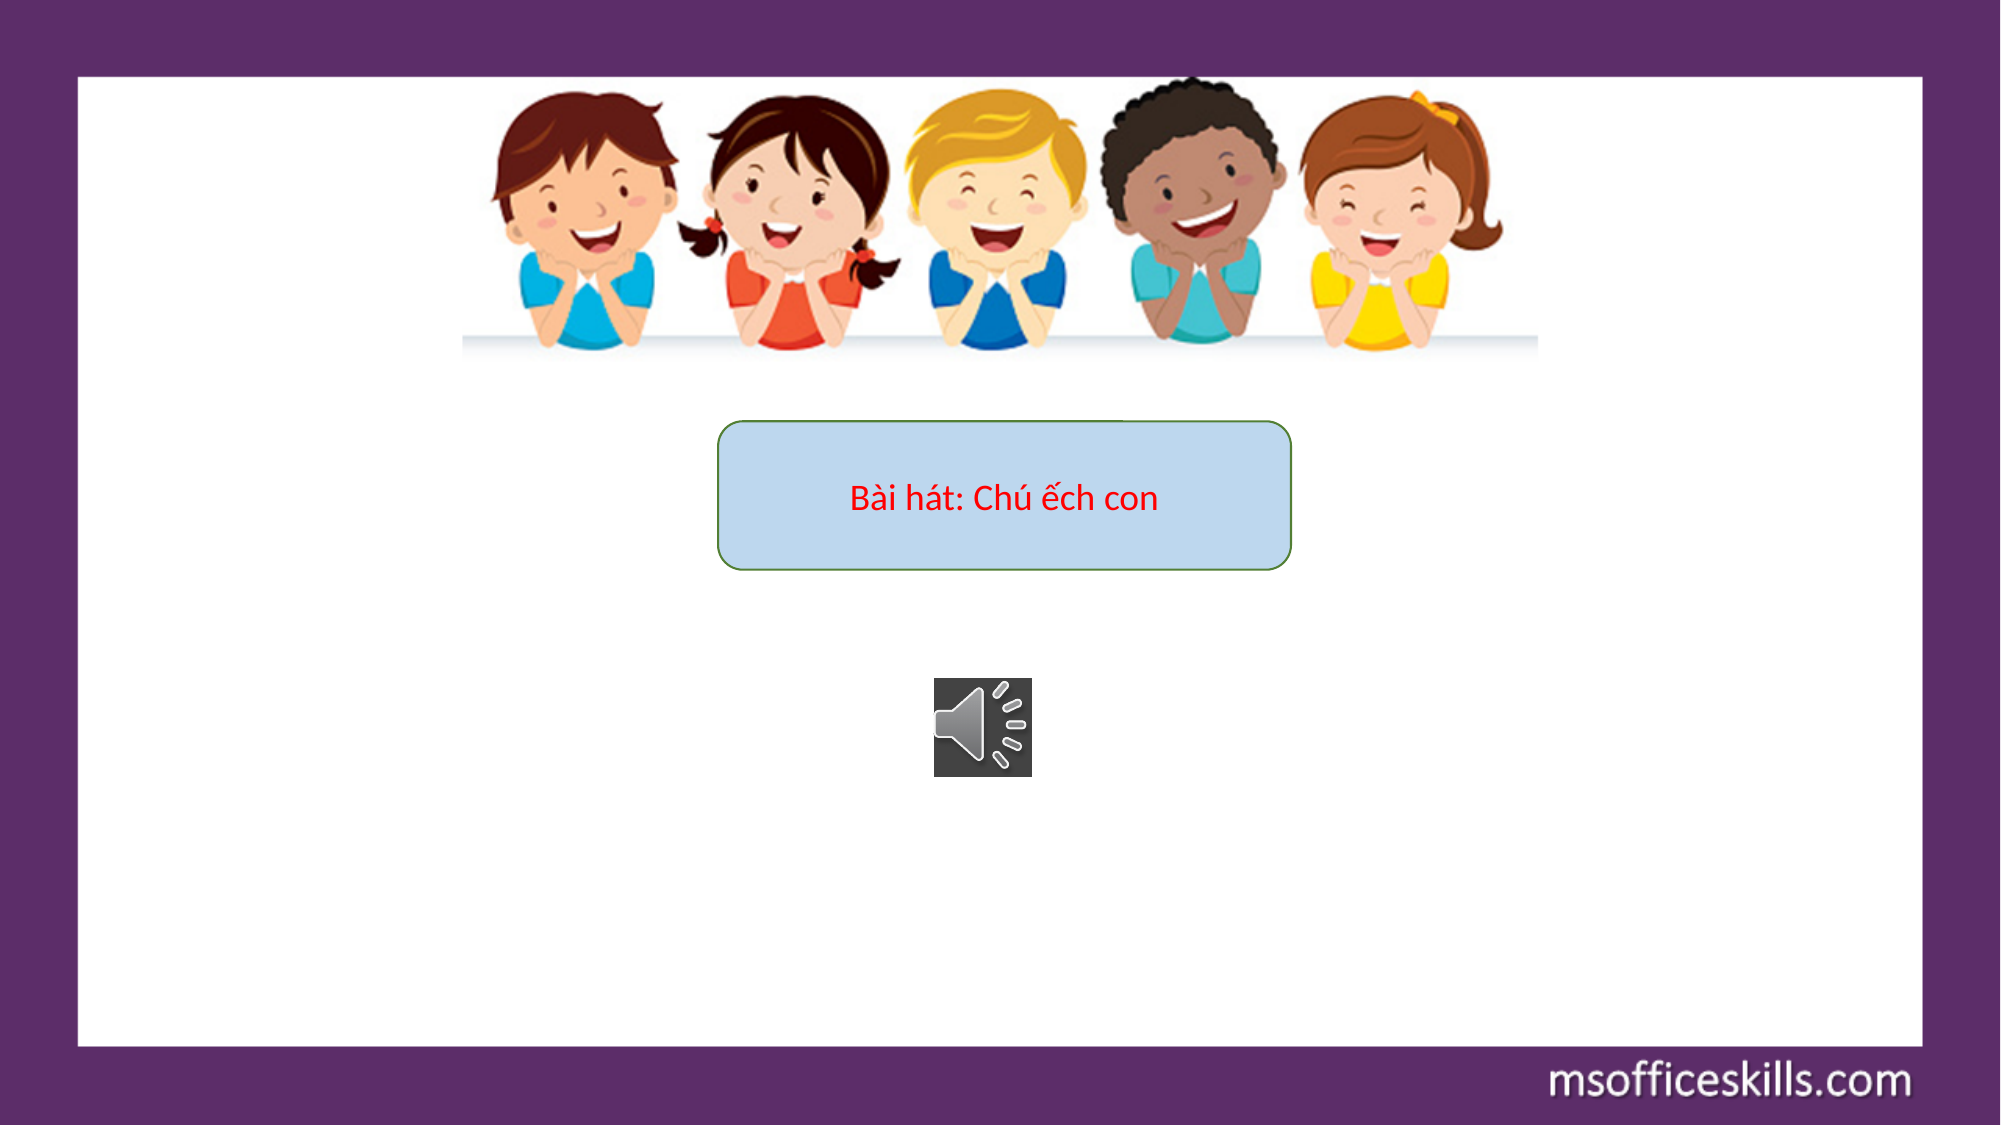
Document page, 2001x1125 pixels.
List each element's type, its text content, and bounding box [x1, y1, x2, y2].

picture [0, 0, 2001, 1125]
text_box Bài hát: Chú ếch con [717, 420, 1293, 571]
